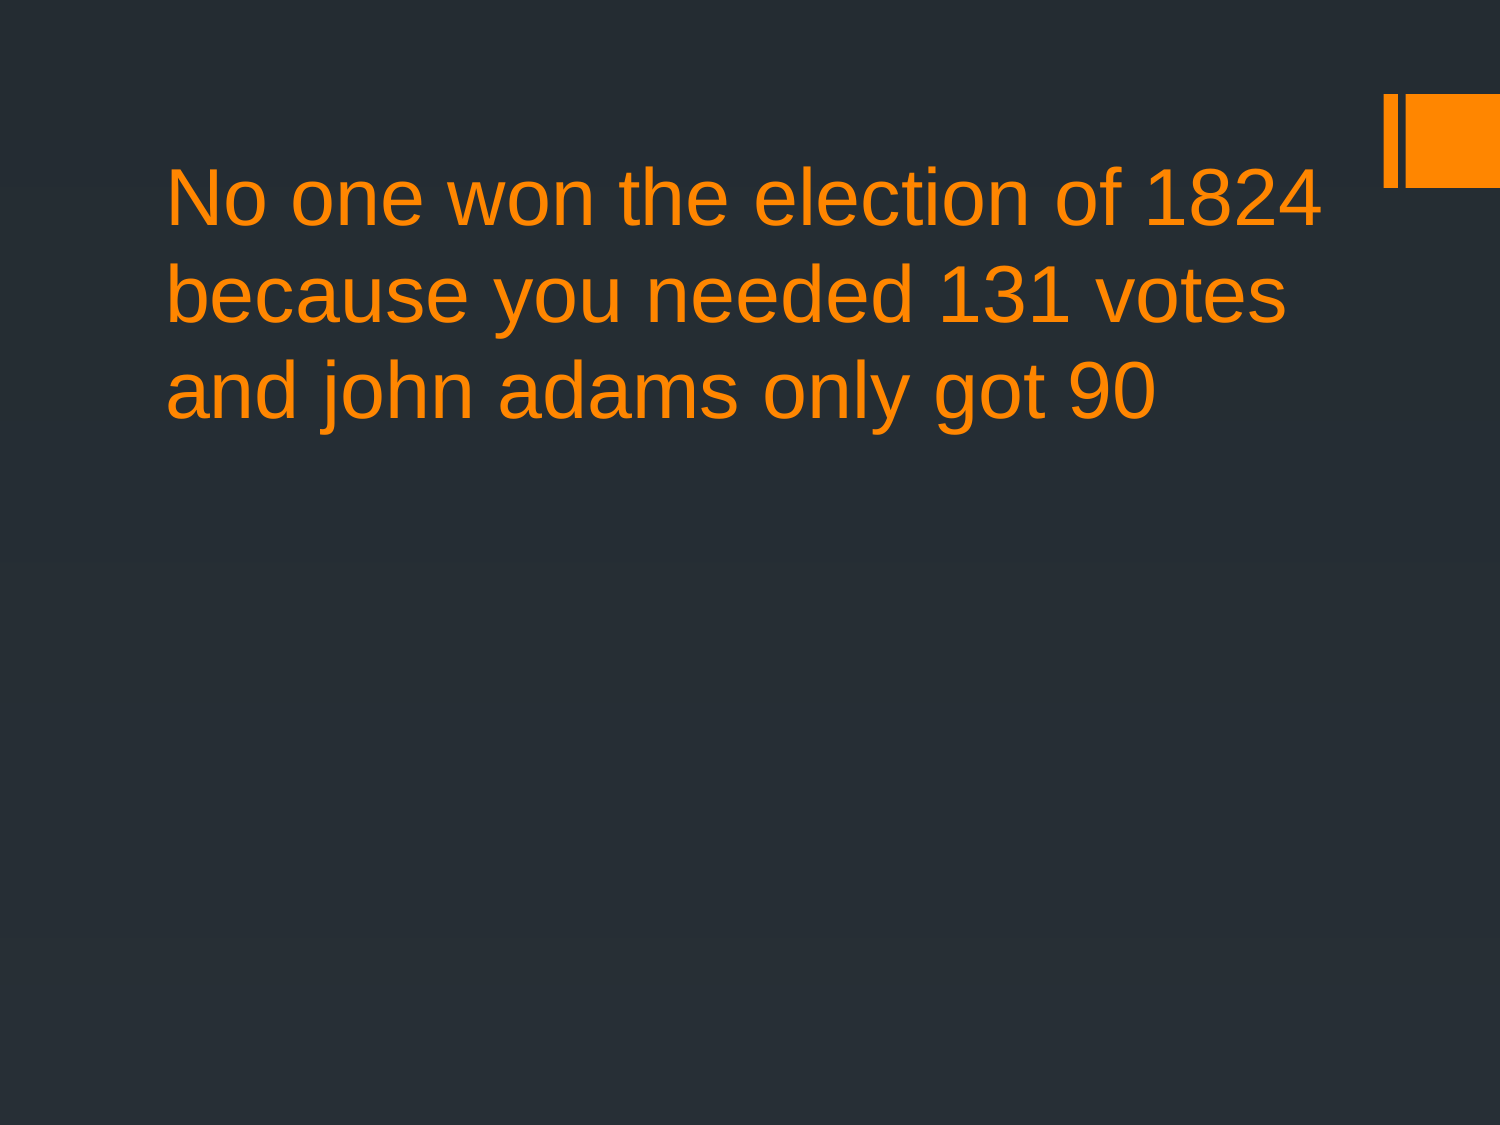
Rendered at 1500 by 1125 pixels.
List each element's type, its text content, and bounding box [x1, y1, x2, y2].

title No one won the election of 1824 because you needed 131 votes and john adams only got 90 [150, 132, 1350, 443]
